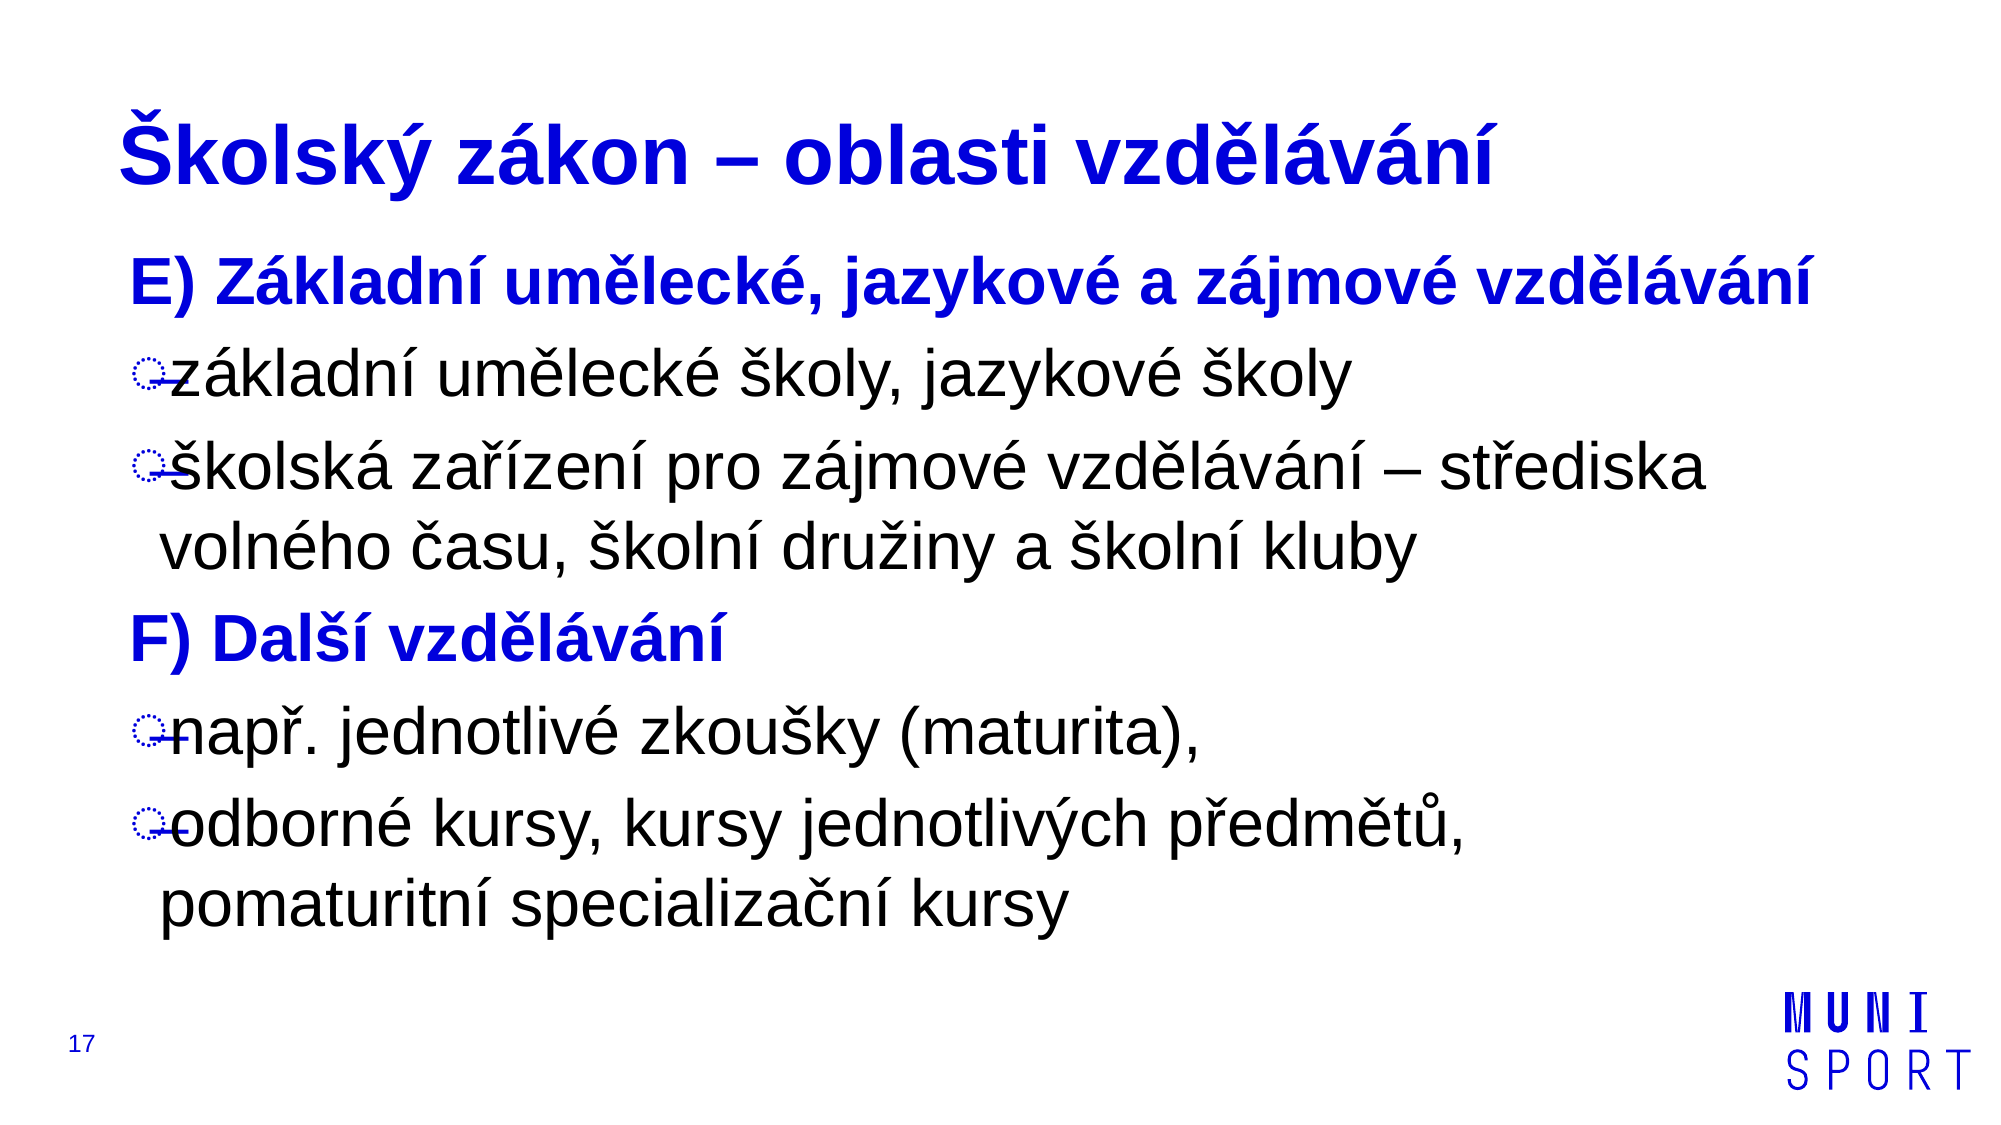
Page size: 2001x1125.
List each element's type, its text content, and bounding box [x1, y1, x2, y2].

slide_number 17 [67, 1021, 110, 1063]
list E) Základní umělecké, jazykové a zájmové vzdělávání základní umělecké školy, jazykové školy školská zařízení pro zájmové vzdělávání – střediska volného času, školní družiny a školní kluby F) Další vzdělávání např. jednotlivé zkoušky (maturita), odborné kursy, kursy jednotlivých předmětů, pomaturitní specializační kursy [118, 237, 1883, 957]
title Školský zákon – oblasti vzdělávání [118, 118, 1883, 193]
